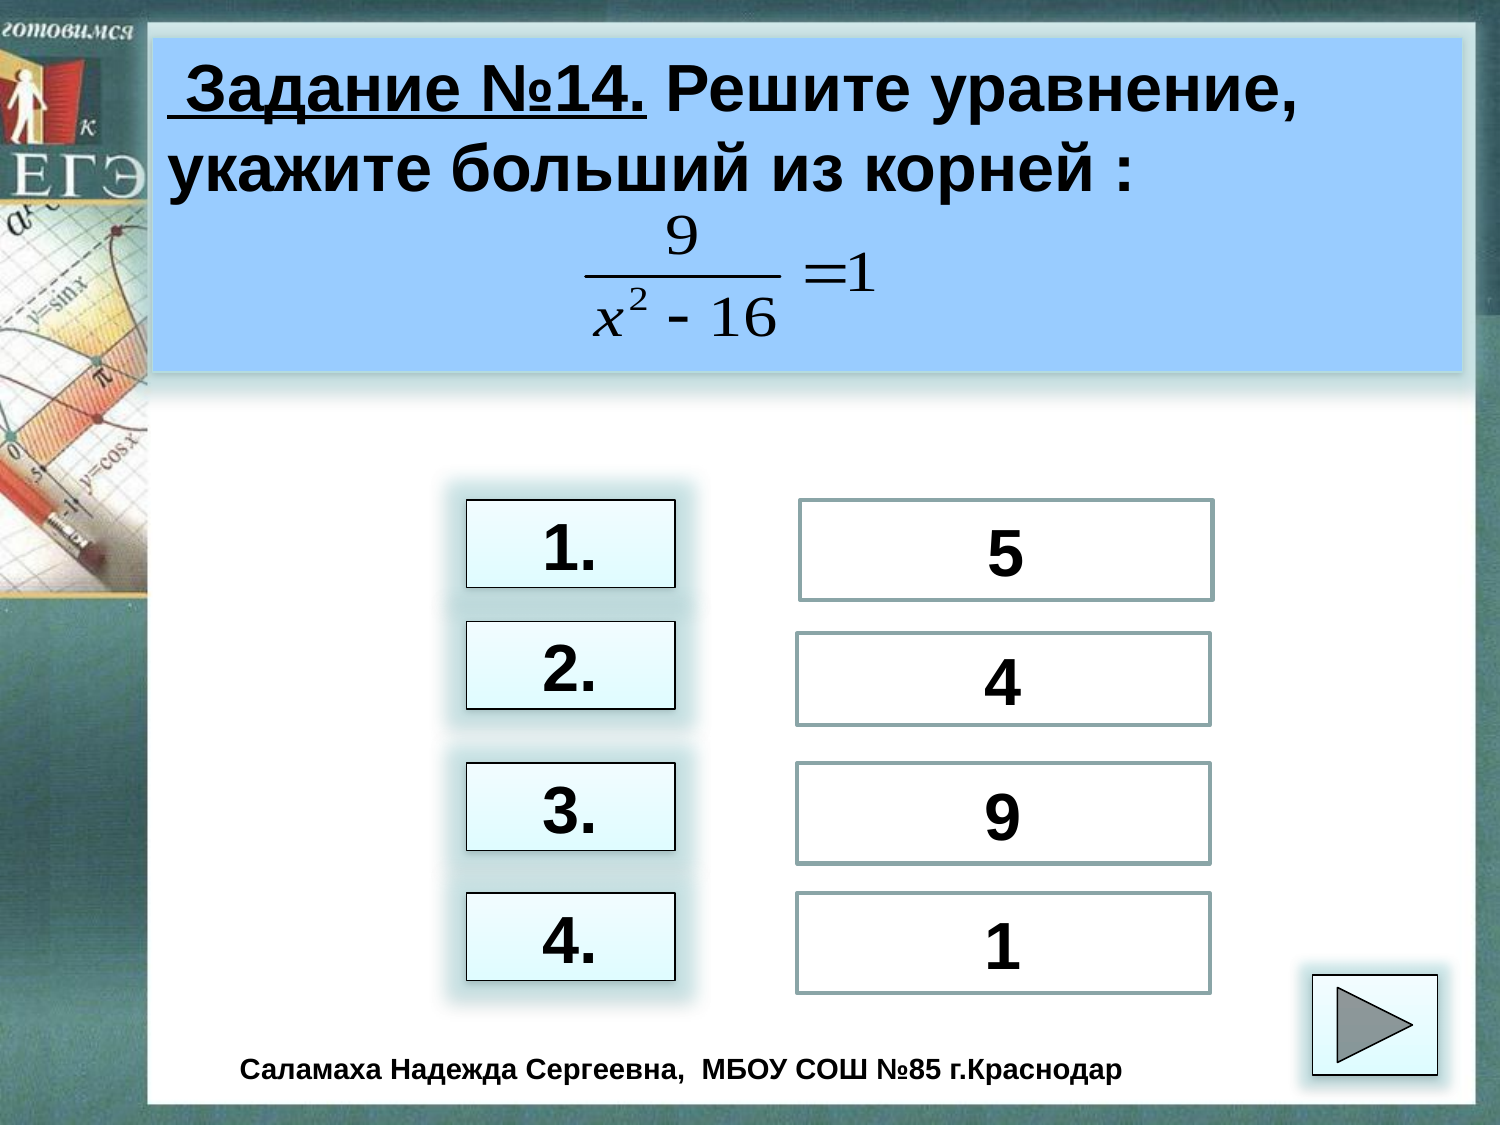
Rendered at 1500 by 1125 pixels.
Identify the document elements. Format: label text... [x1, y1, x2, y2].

text_box Задание №14. Решите уравнение, укажите больший из корней : [152, 37, 1463, 373]
text_box 5 [798, 498, 1215, 602]
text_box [573, 198, 884, 350]
text_box 4. [466, 892, 676, 981]
picture [0, 1, 1500, 1125]
text_box 1. [466, 499, 676, 588]
text_box 9 [795, 761, 1212, 866]
text_box 3. [466, 762, 676, 851]
text_box 2. [466, 621, 676, 710]
text_box 4 [795, 631, 1212, 727]
text_box 1 [795, 891, 1212, 995]
text_box [1312, 974, 1438, 1076]
footer Саламаха Надежда Сергеевна, МБОУ СОШ №85 г.Краснодар [152, 1042, 1211, 1125]
